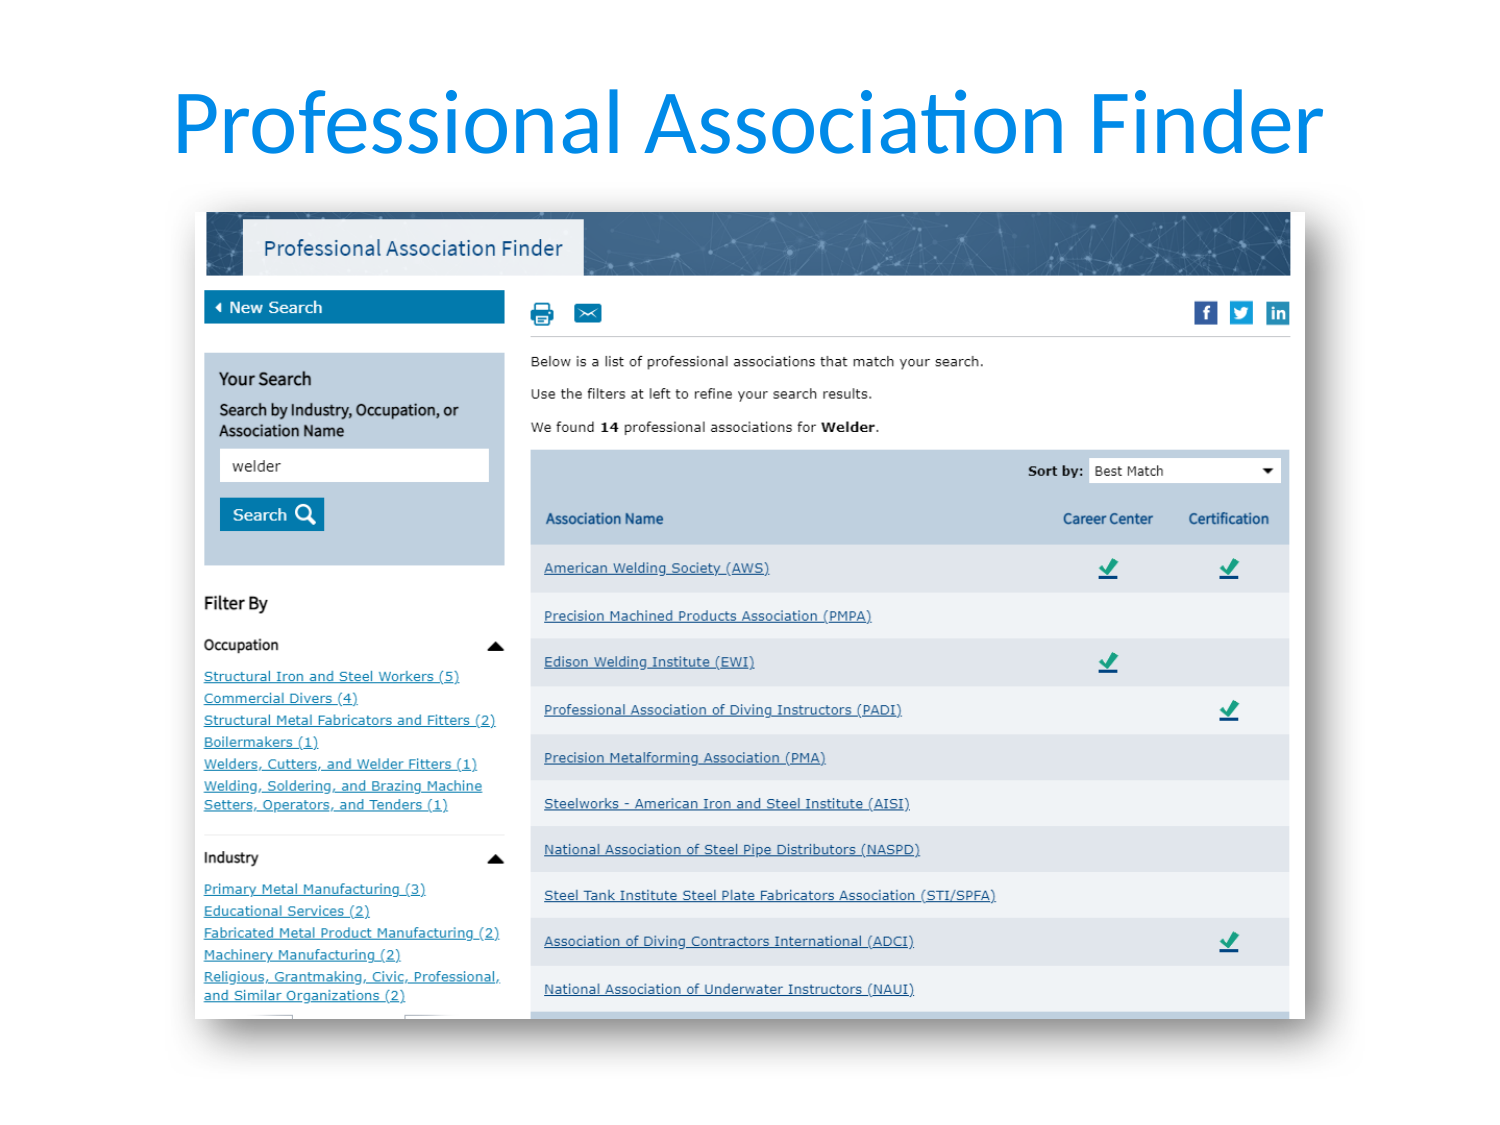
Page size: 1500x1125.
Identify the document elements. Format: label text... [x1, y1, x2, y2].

title Professional Association Finder [74, 45, 1426, 188]
text_box [1023, 885, 1427, 1077]
picture [194, 212, 1305, 1019]
